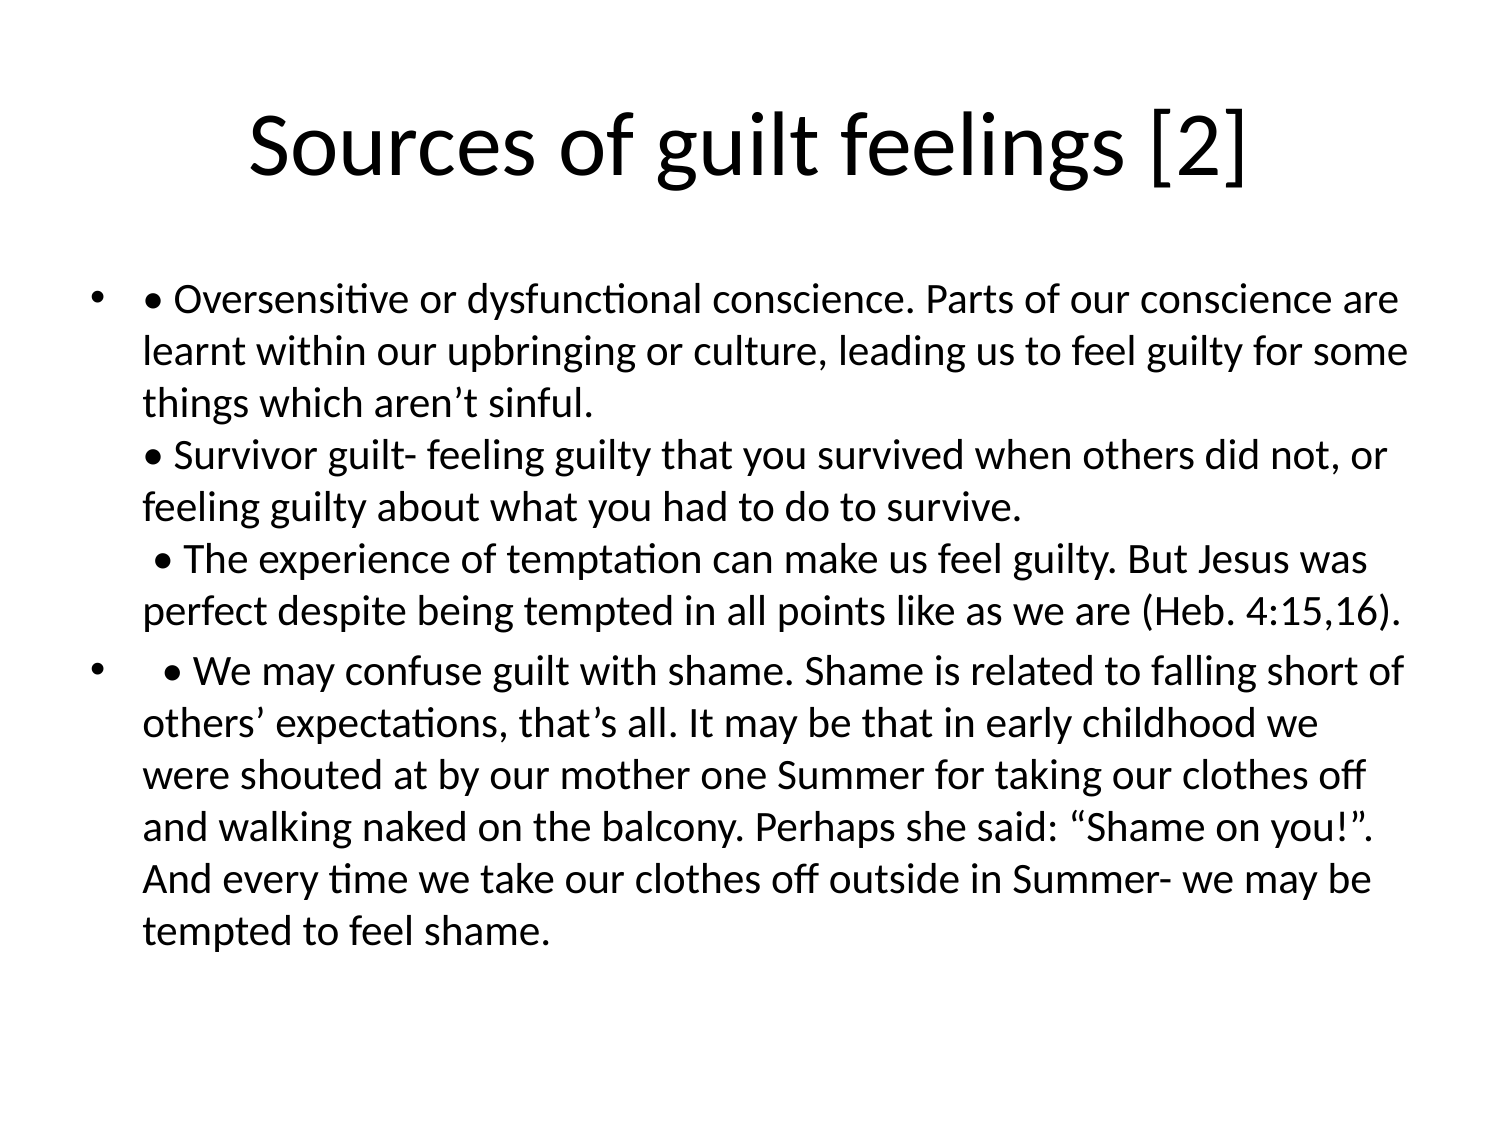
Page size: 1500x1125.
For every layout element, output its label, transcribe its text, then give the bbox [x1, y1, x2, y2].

title Sources of guilt feelings [2] [75, 45, 1425, 233]
list • Oversensitive or dysfunctional conscience. Parts of our conscience are learnt within our upbringing or culture, leading us to feel guilty for some things which aren’t sinful. • Survivor guilt- feeling guilty that you survived when others did not, or feeling guilty about what you had to do to survive. • The experience of temptation can make us feel guilty. But Jesus was perfect despite being tempted in all points like as we are (Heb. 4:15,16). • We may confuse guilt with shame. Shame is related to falling short of others’ expectations, that’s all. It may be that in early childhood we were shouted at by our mother one Summer for taking our clothes off and walking naked on the balcony. Perhaps she said: “Shame on you!”. And every time we take our clothes off outside in Summer- we may be tempted to feel shame. [75, 262, 1425, 1005]
